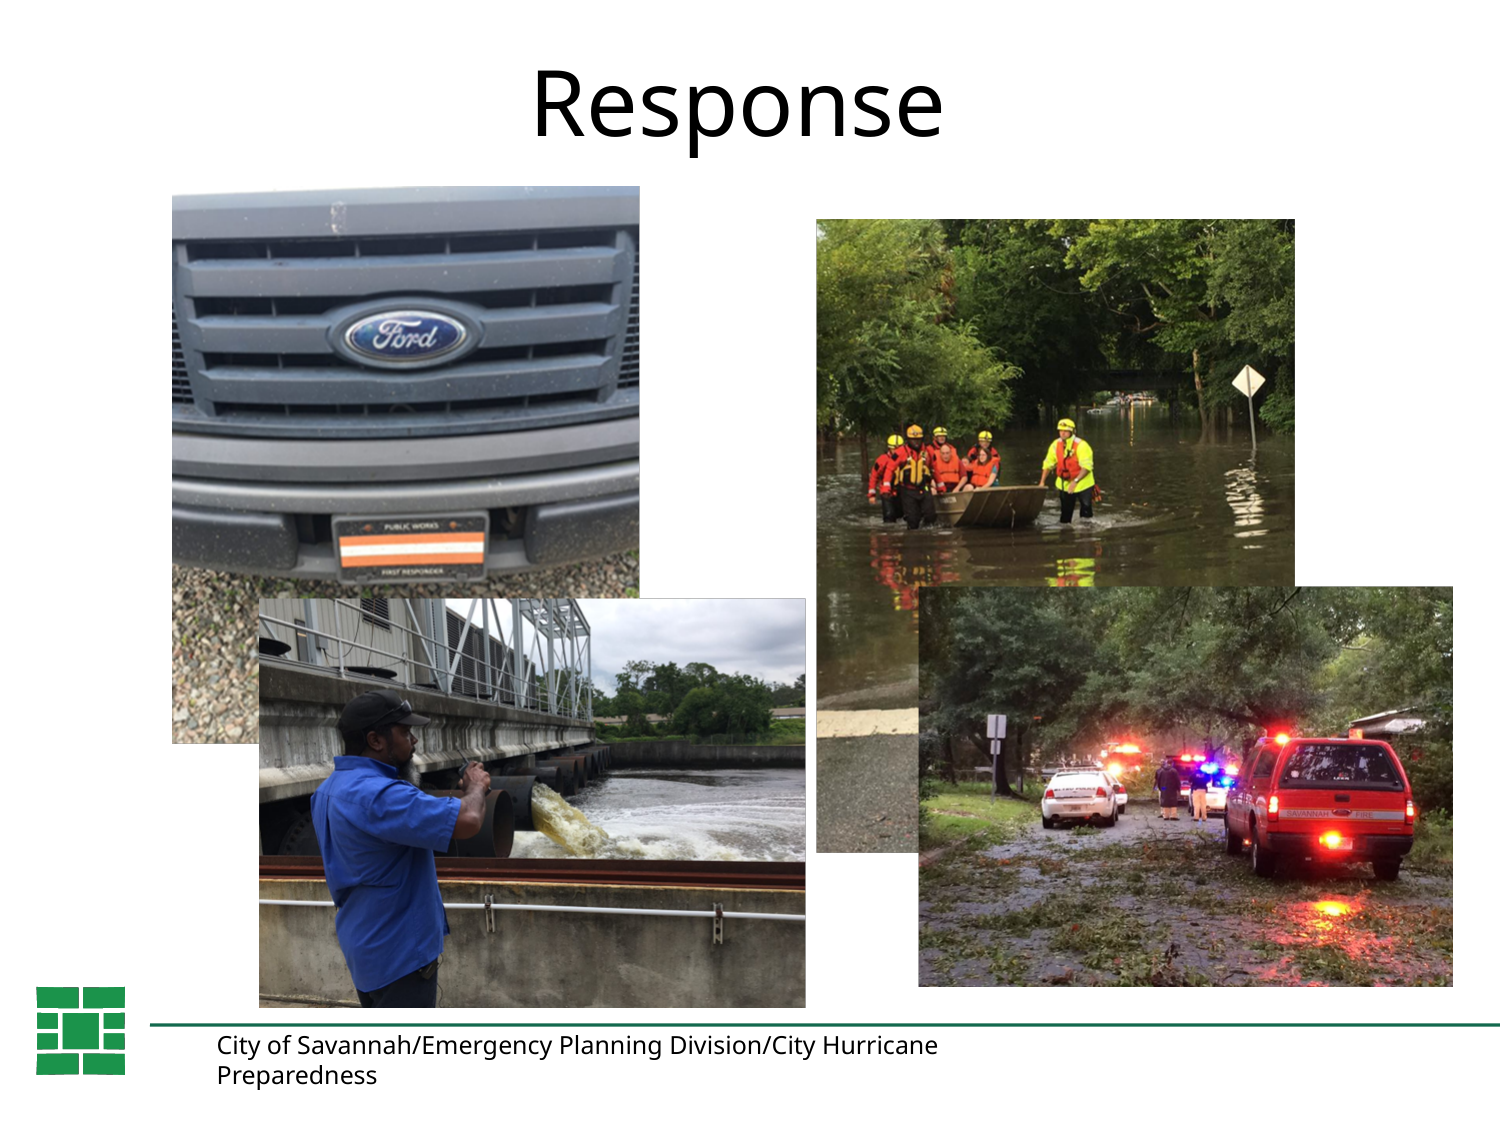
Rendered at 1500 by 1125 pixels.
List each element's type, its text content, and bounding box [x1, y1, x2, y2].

title Response [112, 6, 1388, 194]
picture [171, 185, 1453, 1008]
footer City of Savannah/Emergency Planning Division/City Hurricane Preparedness [136, 1022, 1035, 1097]
picture [24, 973, 138, 1088]
